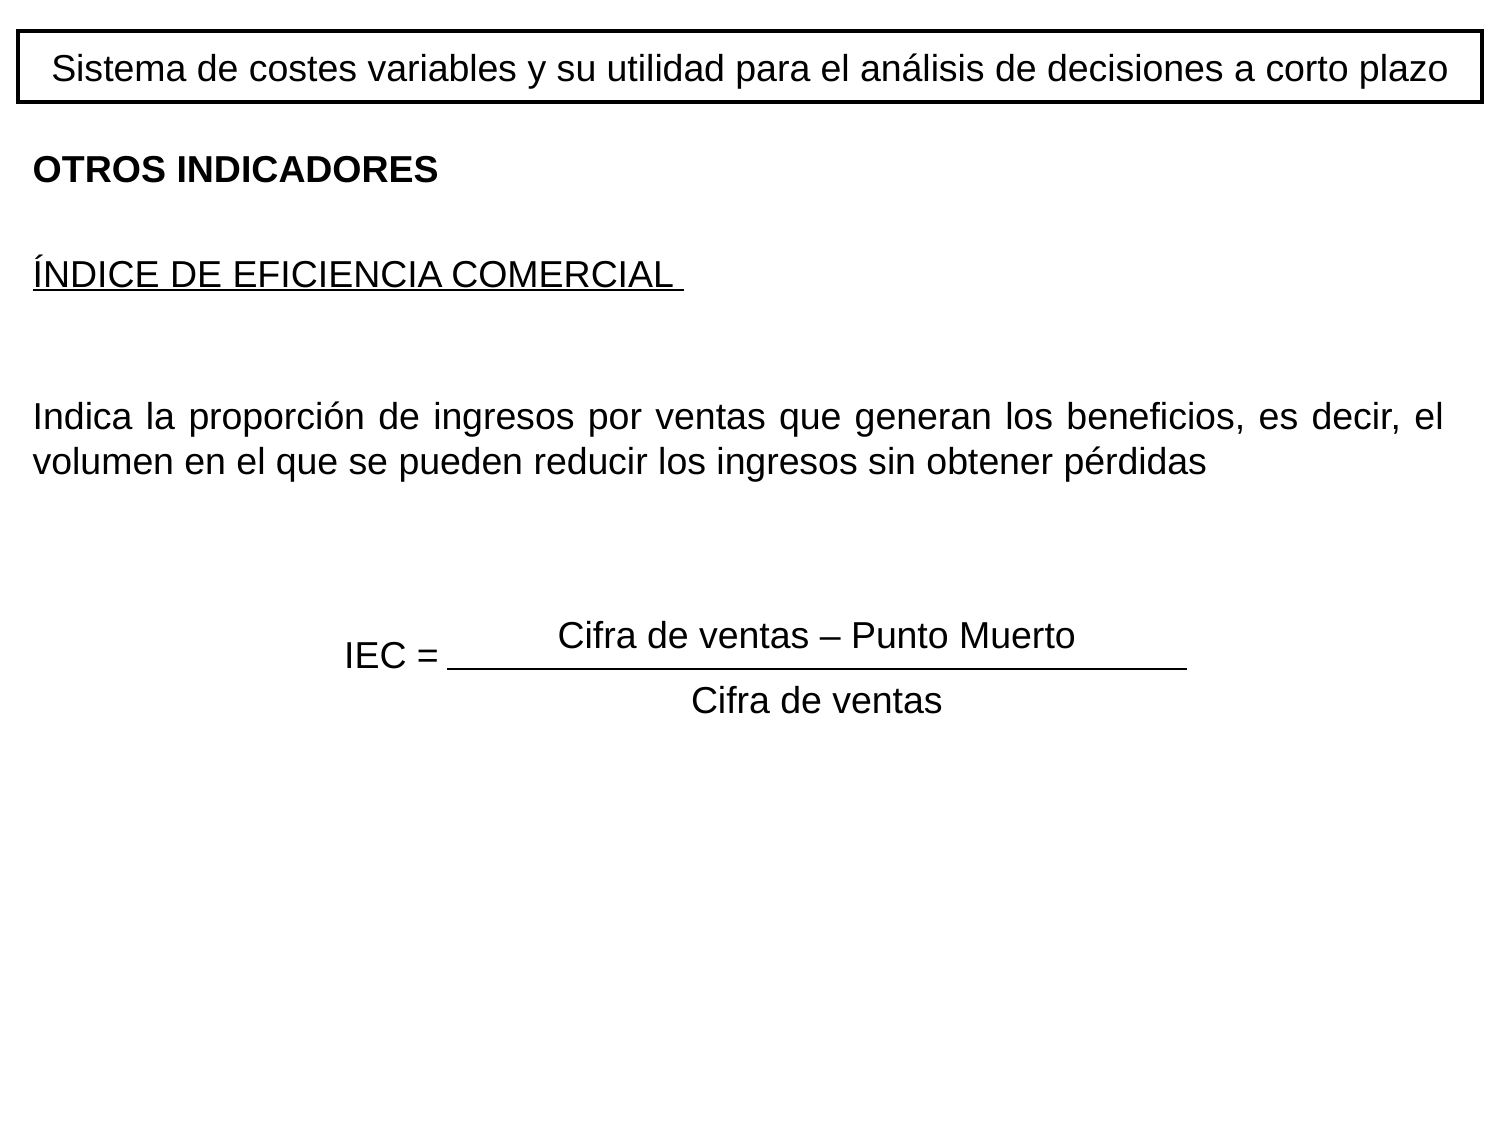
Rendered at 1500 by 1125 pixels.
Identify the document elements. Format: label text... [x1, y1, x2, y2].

title Sistema de costes variables y su utilidad para el análisis de decisiones a corto plazo [17, 31, 1483, 102]
text_box IEC = [314, 623, 469, 684]
text_box Cifra de ventas – Punto Muerto [446, 603, 1187, 664]
text_box Cifra de ventas [581, 678, 1052, 729]
subtitle OTROS INDICADORES ÍNDICE DE EFICIENCIA COMERCIAL Indica la proporción de ingresos por ventas que generan los beneficios, es decir, el volumen en el que se pueden reducir los ingresos sin obtener pérdidas [17, 137, 1459, 1094]
